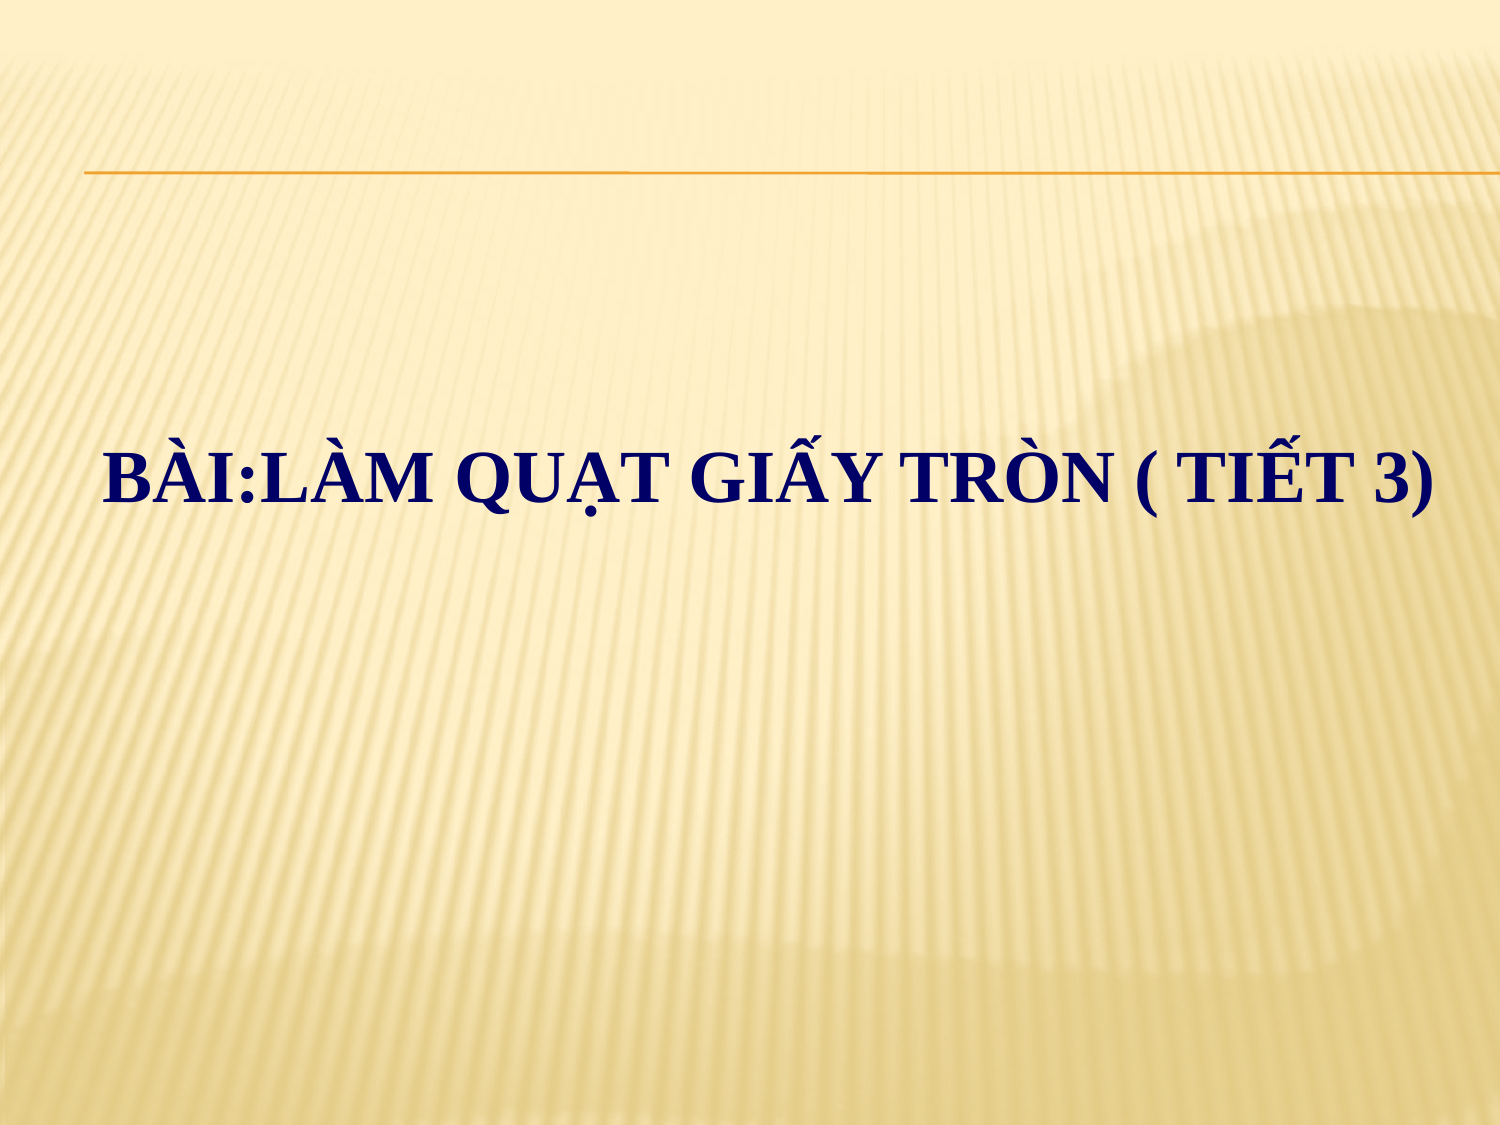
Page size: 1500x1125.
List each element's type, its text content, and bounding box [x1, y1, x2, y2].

text_box BÀI:LÀM QUẠT GIẤY TRÒN ( TIẾT 3) [87, 420, 1463, 526]
